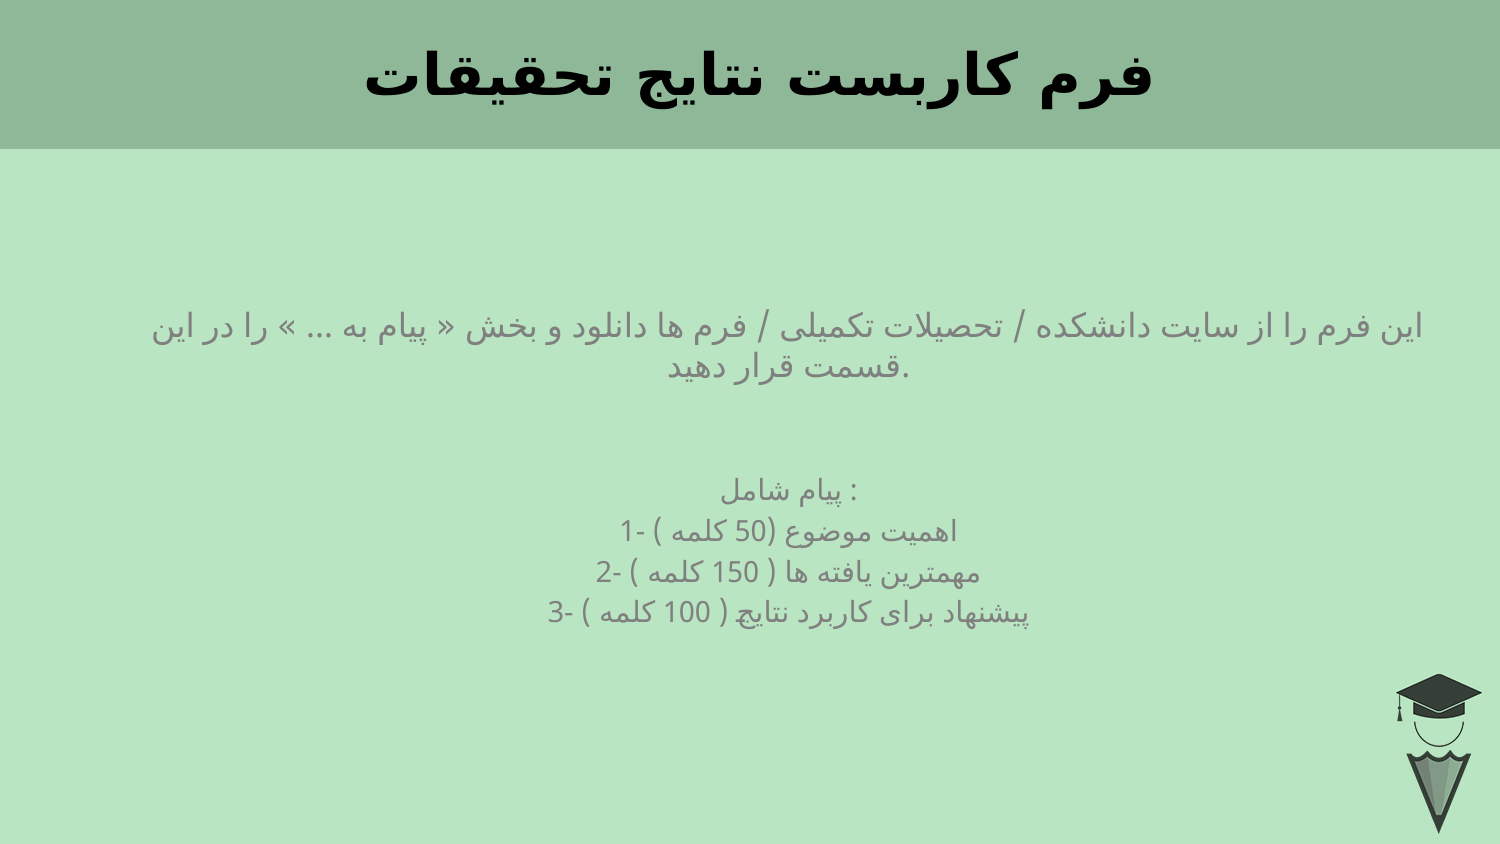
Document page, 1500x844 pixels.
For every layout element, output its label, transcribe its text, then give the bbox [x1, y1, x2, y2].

picture [0, 146, 1500, 844]
list این فرم را از سایت دانشکده / تحصیلات تکمیلی / فرم ها دانلود و بخش « پیام به ... » را در این قسمت قرار دهید. پیام شامل : 1- اهمیت موضوع (50 کلمه ) 2- مهمترین یافته ها ( 150 کلمه ) 3- پیشنهاد برای کاربرد نتایج ( 100 کلمه ) [66, 296, 1461, 788]
title فرم کاربست نتایج تحقیقات [0, 0, 1500, 146]
